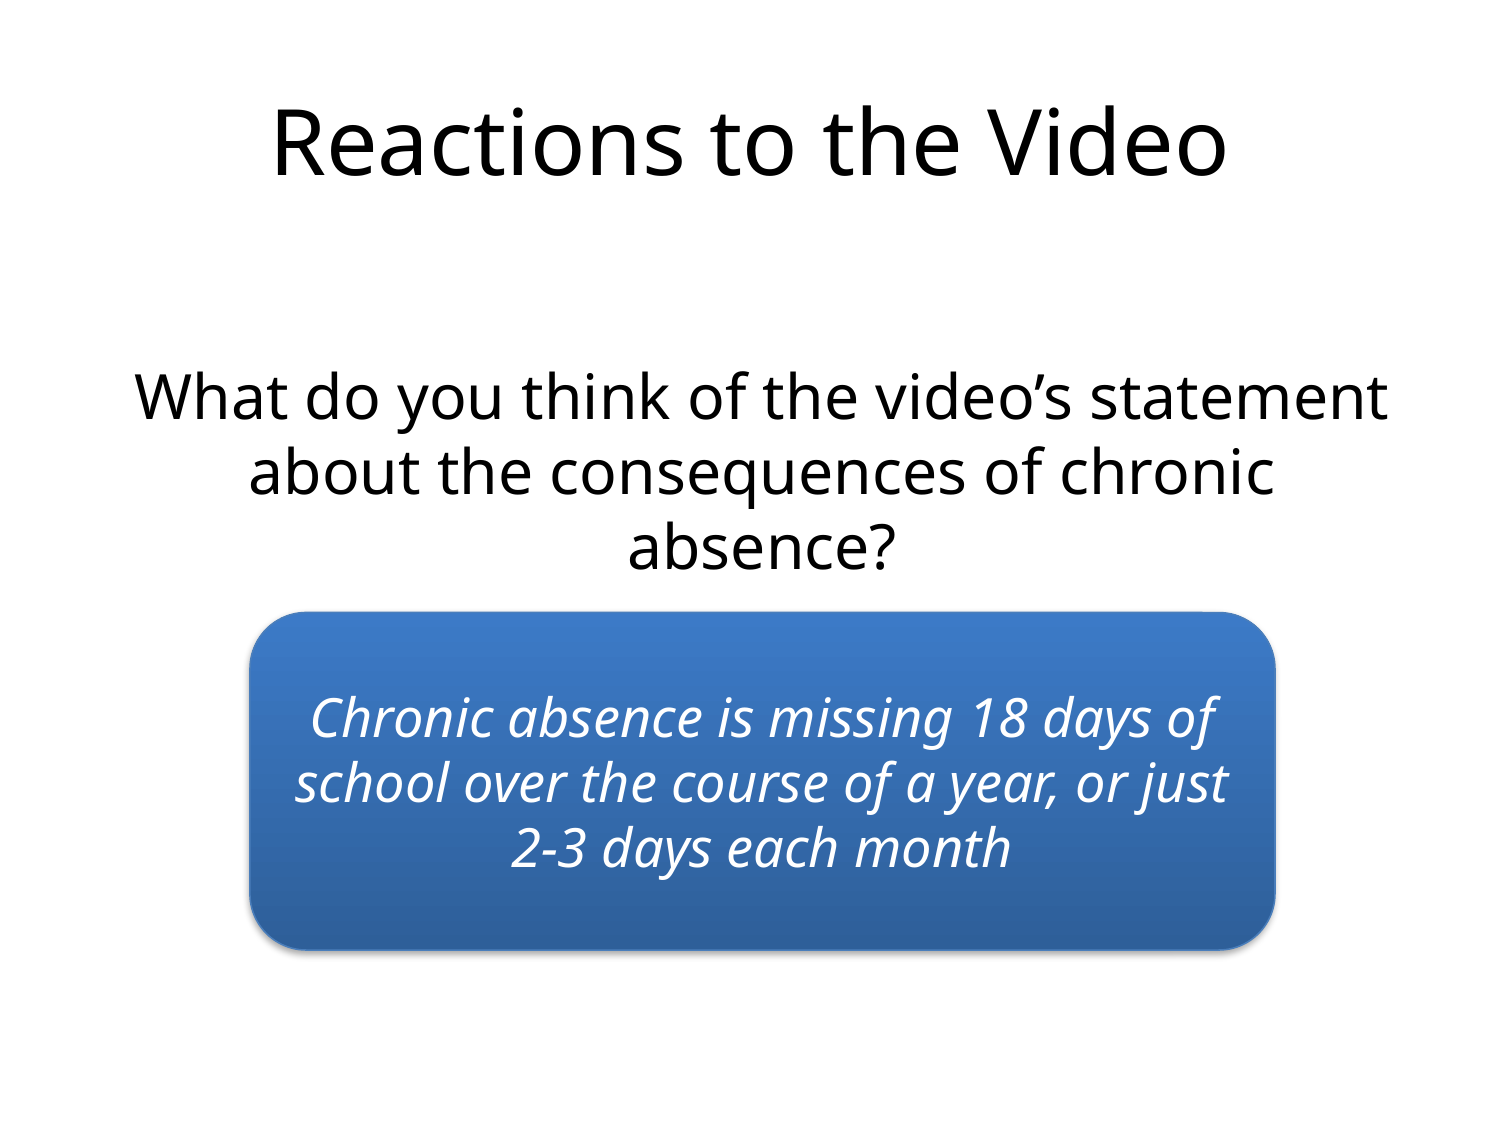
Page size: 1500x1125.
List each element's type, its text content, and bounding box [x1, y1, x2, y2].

title Reactions to the Video [75, 45, 1425, 233]
text_box What do you think of the video’s statement about the consequences of chronic absence? [112, 350, 1413, 590]
text_box Chronic absence is missing 18 days of school over the course of a year, or just 2-3 days each month [249, 611, 1276, 951]
